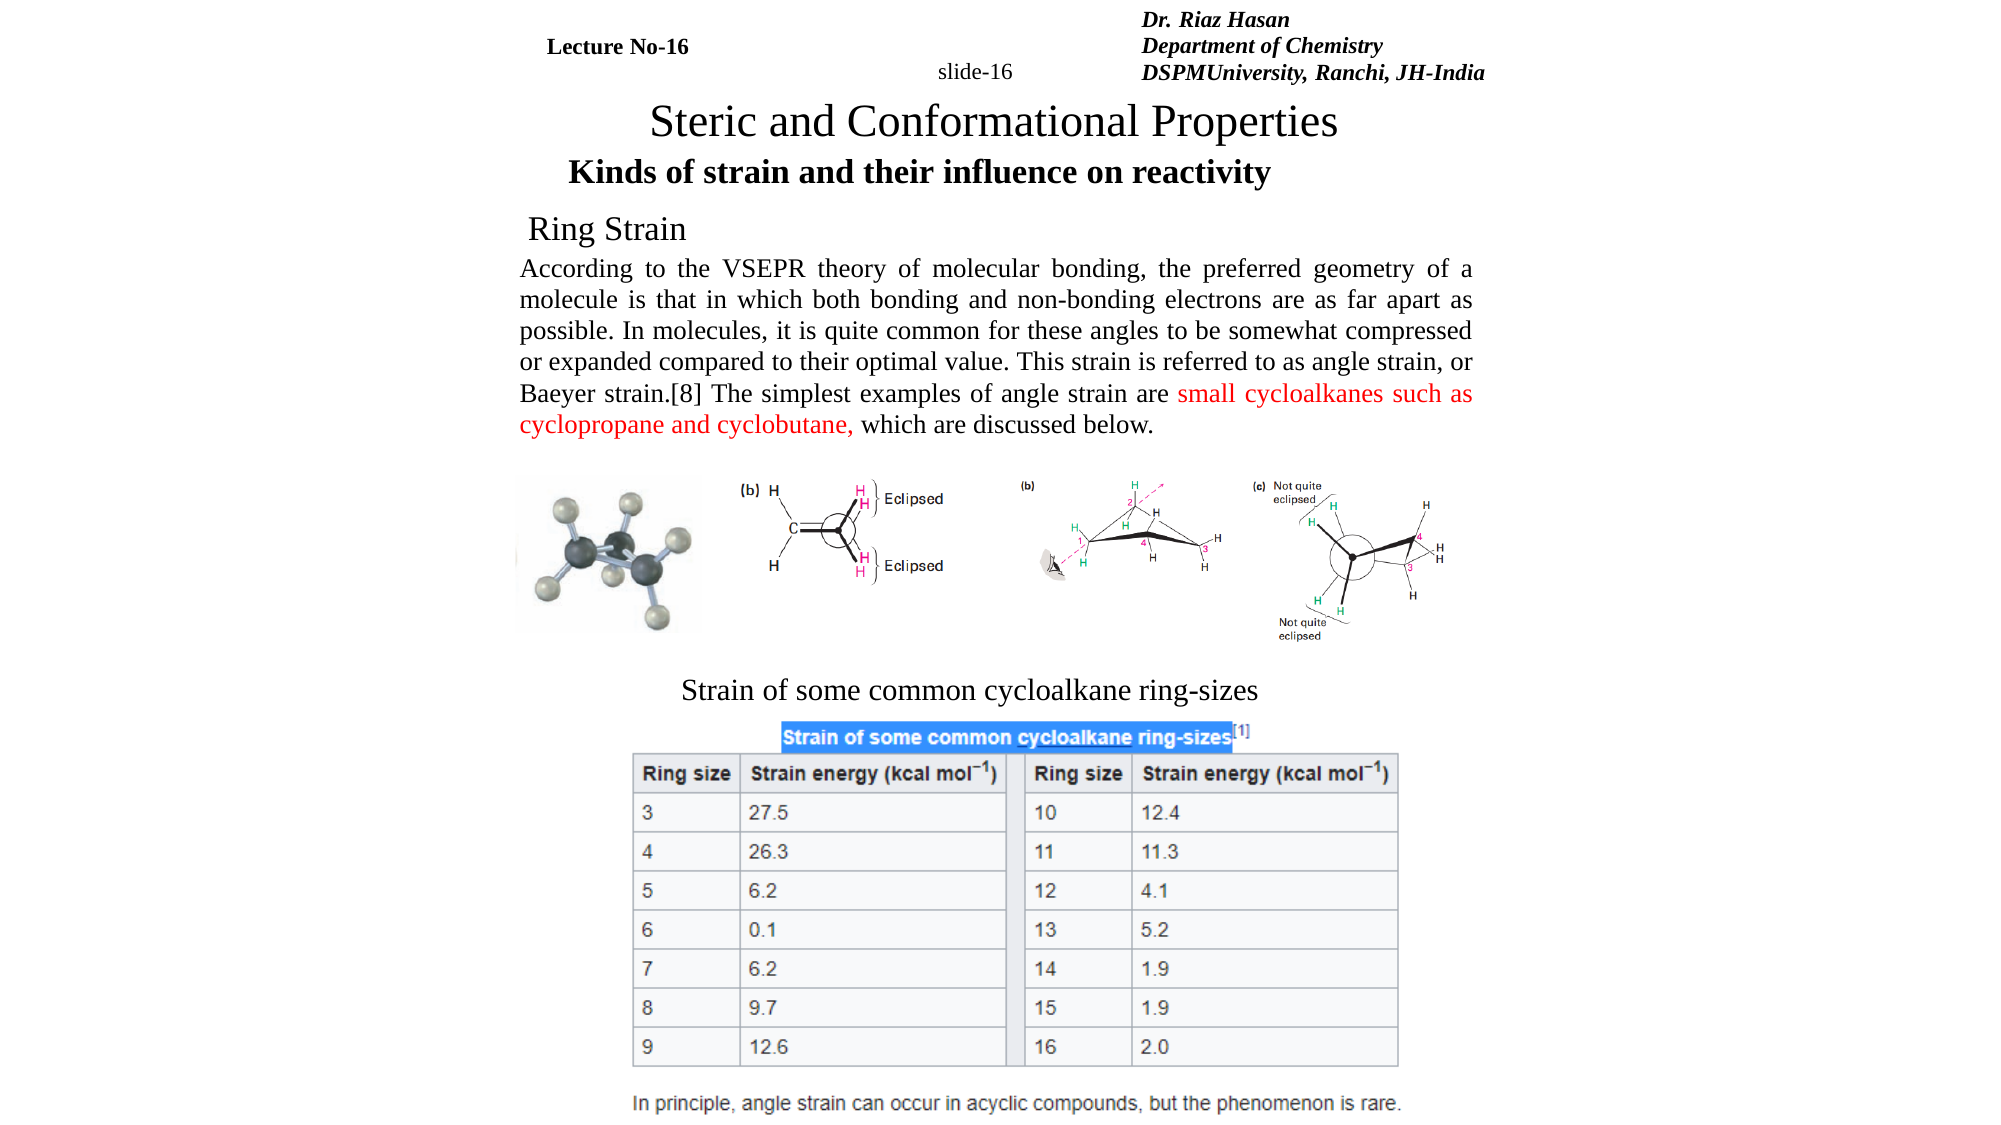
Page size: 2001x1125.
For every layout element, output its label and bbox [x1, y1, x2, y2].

picture [511, 0, 1489, 1125]
